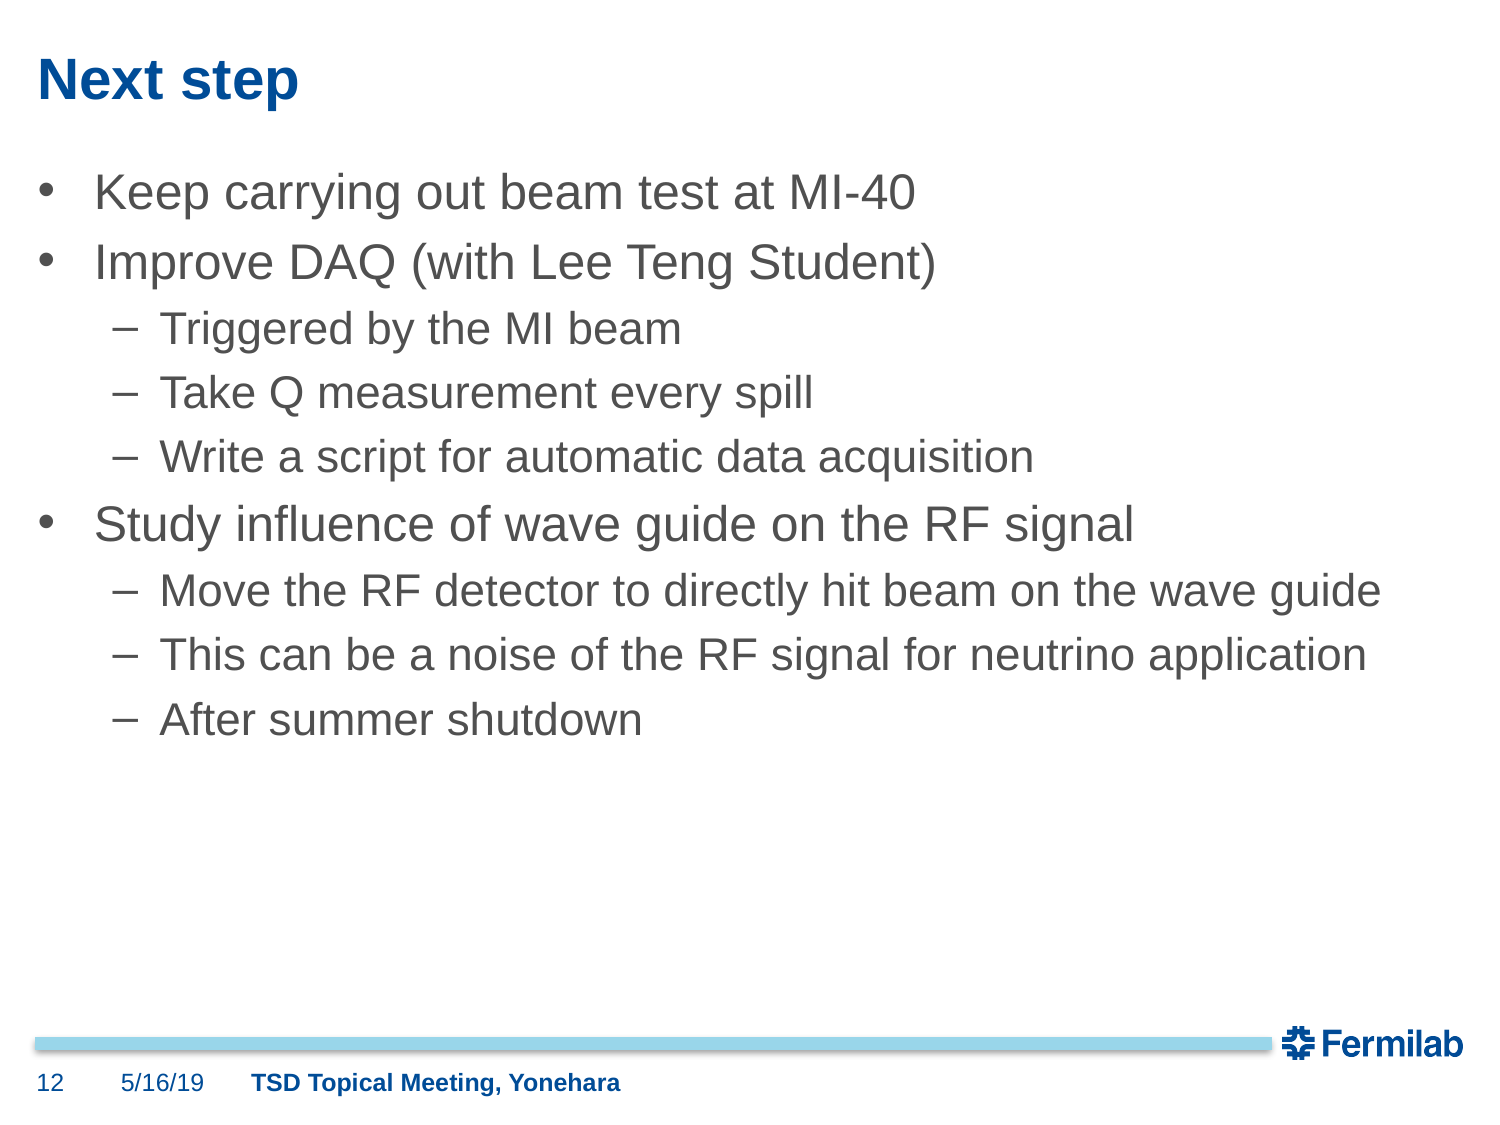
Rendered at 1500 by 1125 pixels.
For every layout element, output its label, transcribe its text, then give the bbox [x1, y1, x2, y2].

footer TSD Topical Meeting, Yonehara [251, 1066, 1279, 1107]
picture [1282, 1026, 1463, 1060]
title Next step [37, 41, 1463, 112]
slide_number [120, 1066, 232, 1107]
slide_number 12 [36, 1066, 105, 1106]
list Keep carrying out beam test at MI-40 Improve DAQ (with Lee Teng Student) Triggered by the MI beam Take Q measurement every spill Write a script for automatic data acquisition Study influence of wave guide on the RF signal Move the RF detector to directly hit beam on the wave guide This can be a noise of the RF signal for neutrino application After summer shutdown [37, 159, 1461, 990]
